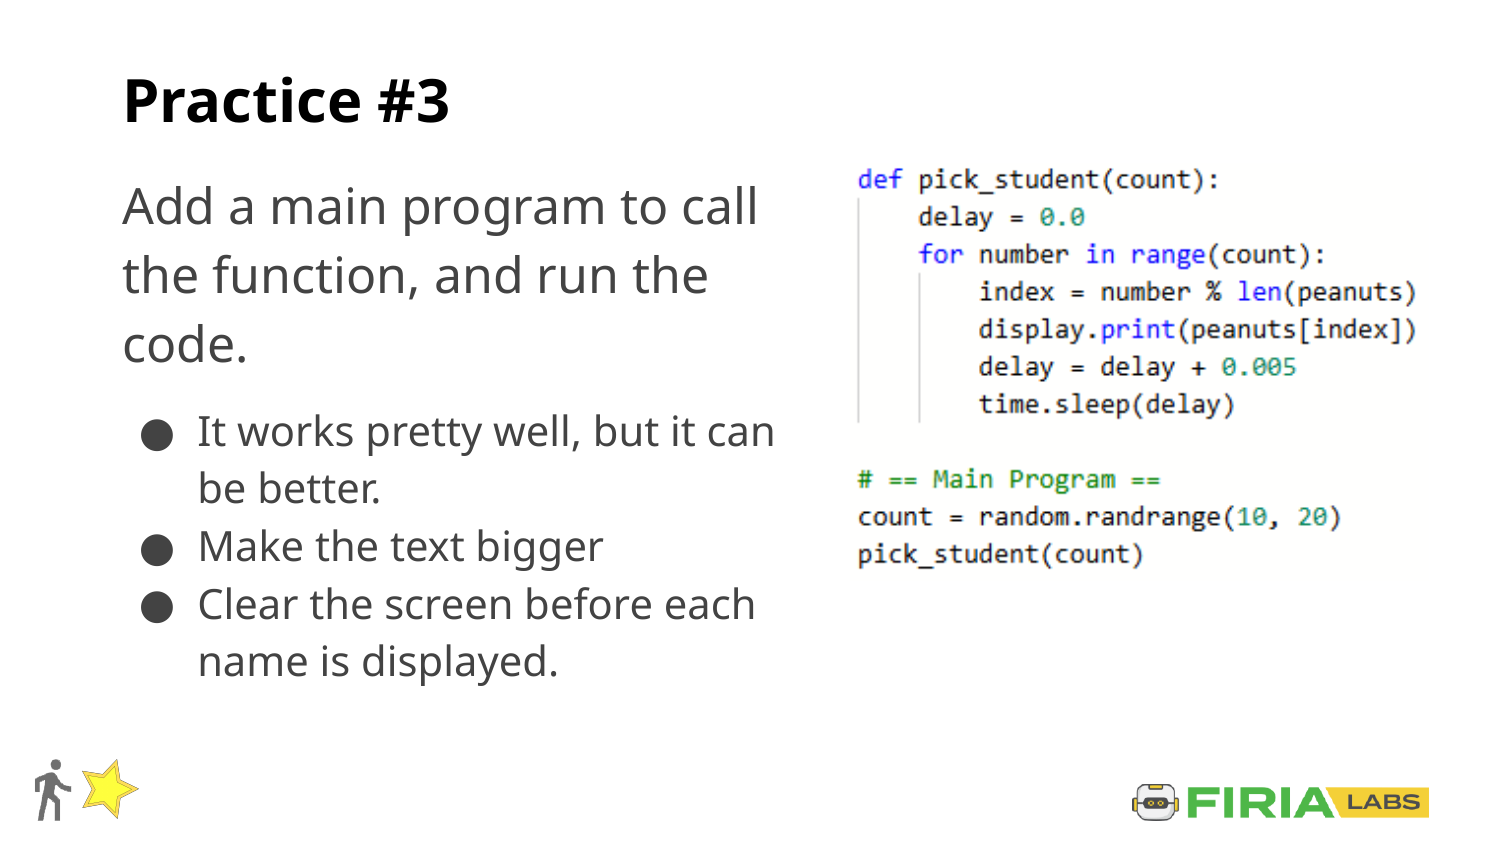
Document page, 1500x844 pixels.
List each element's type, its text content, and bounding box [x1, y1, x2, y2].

list Add a main program to call the function, and run the code. It works pretty well, but it can be better. Make the text bigger Clear the screen before each name is displayed. [107, 150, 805, 768]
picture [19, 749, 80, 826]
picture [1121, 777, 1436, 826]
picture [82, 759, 139, 819]
picture [850, 163, 1429, 581]
title Practice #3 [107, 48, 1399, 151]
